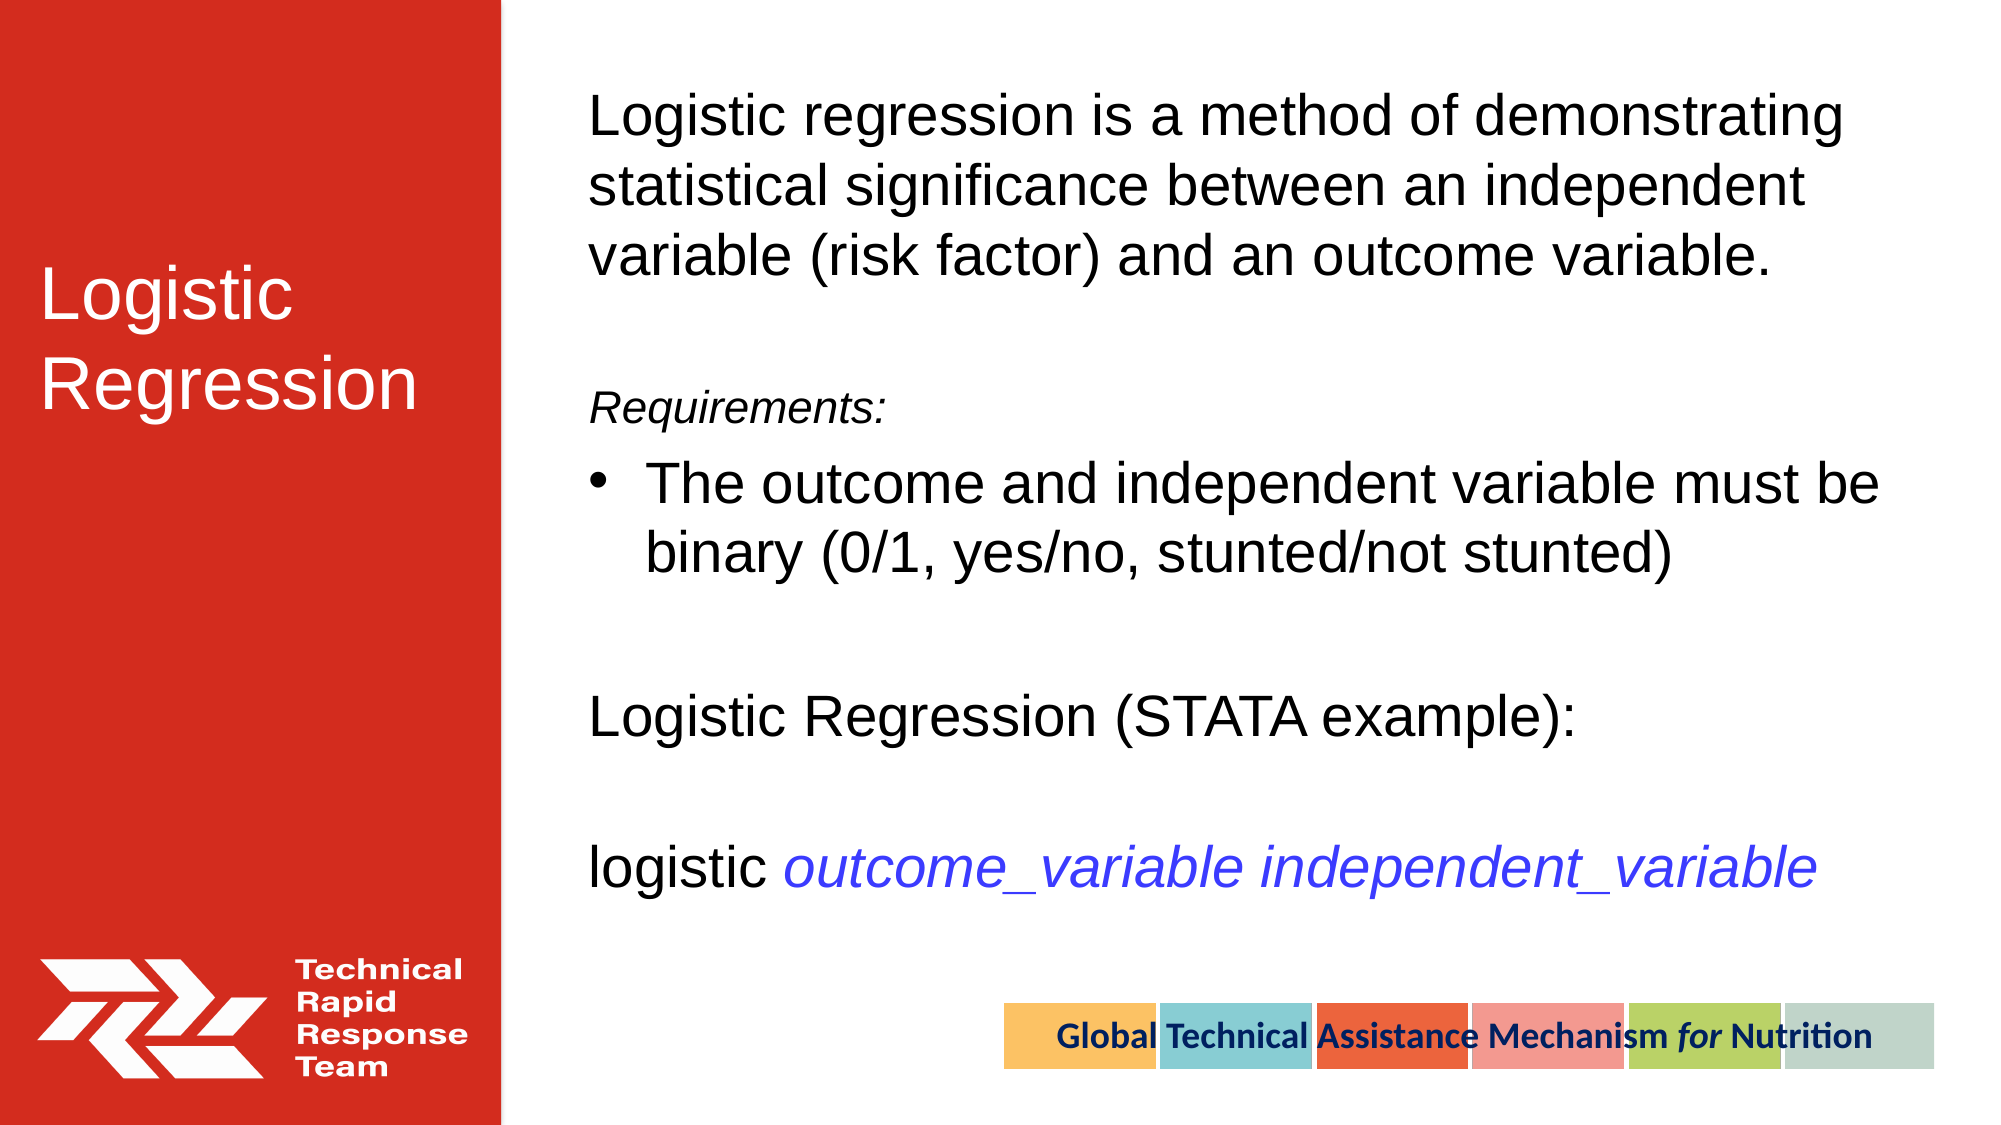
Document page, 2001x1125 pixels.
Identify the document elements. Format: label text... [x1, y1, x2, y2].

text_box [1003, 1002, 1935, 1069]
picture [26, 942, 482, 1090]
text_box Logistic regression is a method of demonstrating statistical significance between an independent variable (risk factor) and an outcome variable. Requirements: The outcome and independent variable must be binary (0/1, yes/no, stunted/not stunted) Logistic Regression (STATA example): logistic outcome_variable independent_variable [573, 69, 1914, 933]
title Logistic Regression [24, 95, 484, 573]
